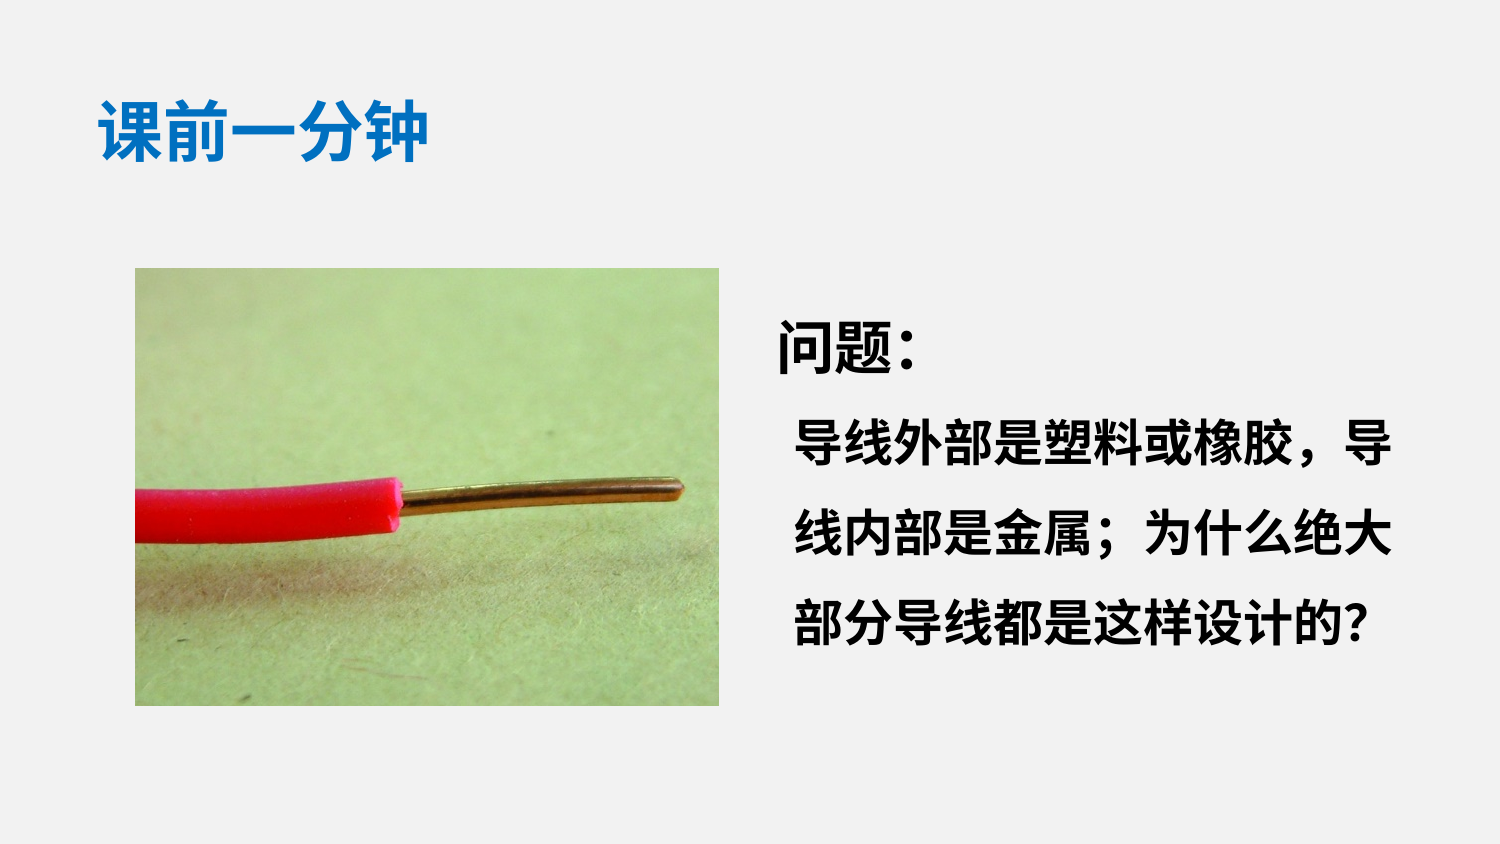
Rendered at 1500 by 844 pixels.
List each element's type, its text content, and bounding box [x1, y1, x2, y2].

text_box 问题： 导线外部是塑料或橡胶，导线内部是金属；为什么绝大部分导线都是这样设计的？ [761, 269, 1426, 660]
text_box 课前一分钟 [82, 82, 601, 177]
picture [135, 268, 719, 706]
